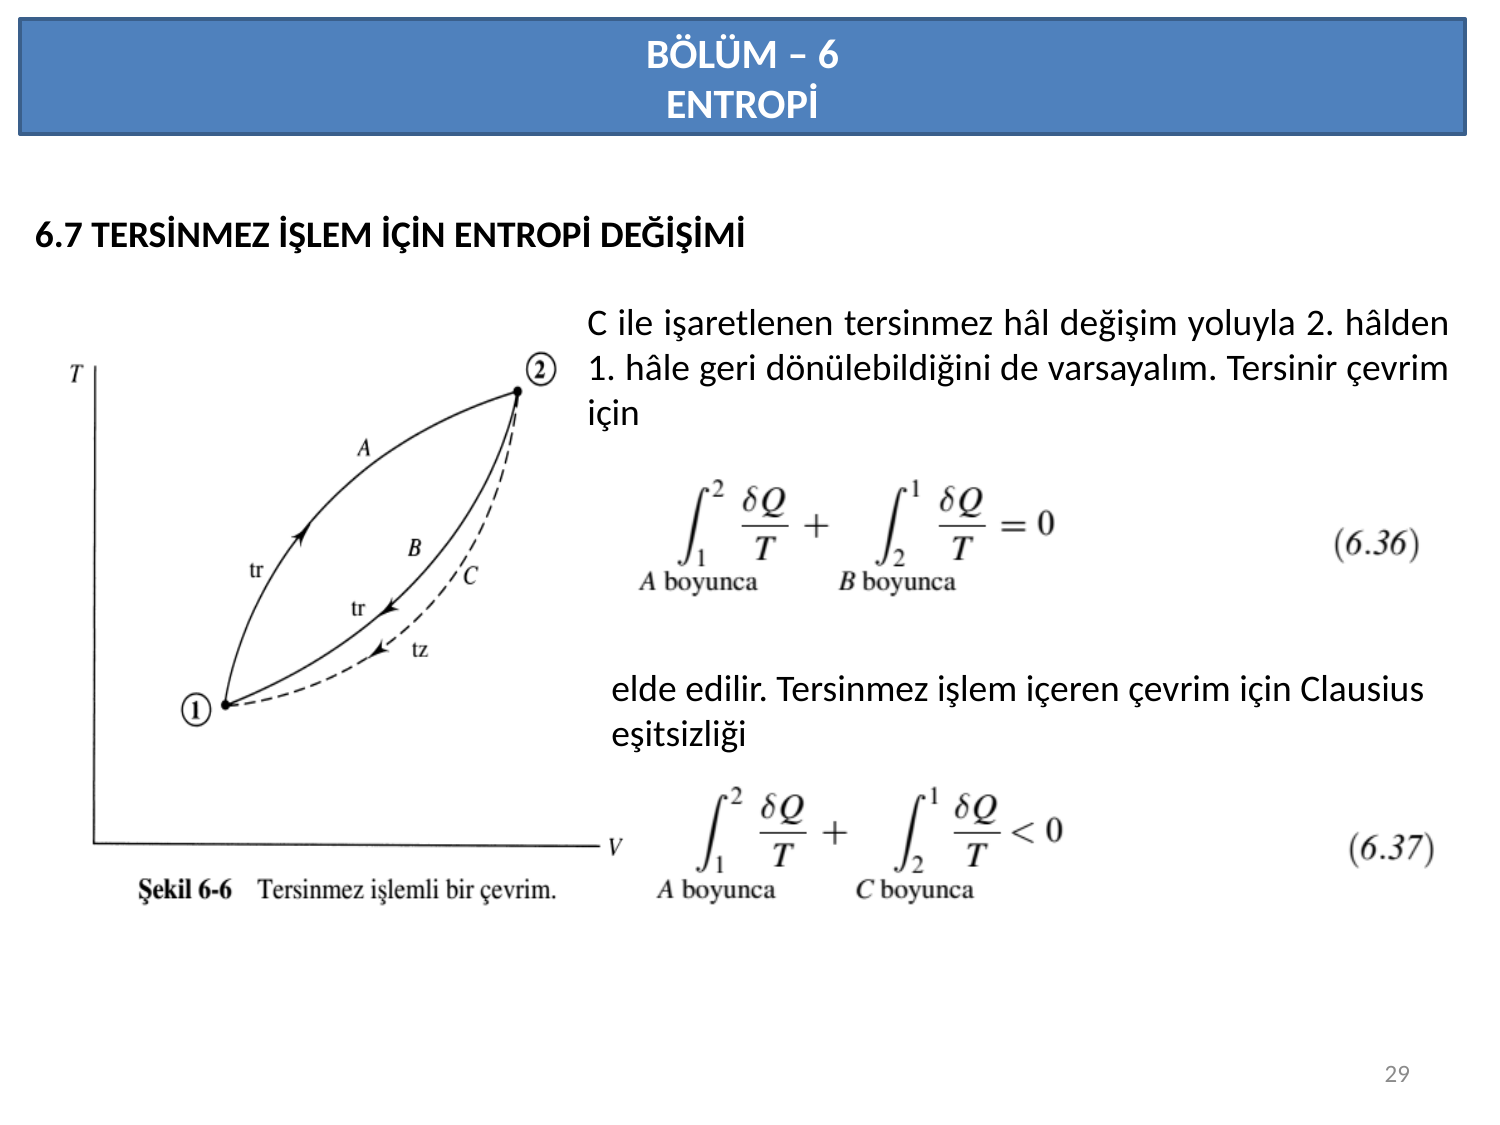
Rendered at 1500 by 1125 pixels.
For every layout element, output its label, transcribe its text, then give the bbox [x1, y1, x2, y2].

picture [19, 326, 1128, 918]
text_box BÖLÜM – 6 ENTROPİ [18, 17, 1467, 136]
picture [1342, 805, 1445, 888]
text_box 6.7 TERSİNMEZ İŞLEM İÇİN ENTROPİ DEĞİŞİMİ [20, 202, 1466, 263]
slide_number 29 [1074, 1042, 1425, 1103]
text_box C ile işaretlenen tersinmez hâl değişim yoluyla 2. hâlden 1. hâle geri dönülebildiğini de varsayalım. Tersinir çevrim için [572, 290, 1466, 441]
text_box elde edilir. Tersinmez işlem içeren çevrim için Clausius eşitsizliği [696, 656, 1466, 762]
picture [1321, 498, 1466, 575]
